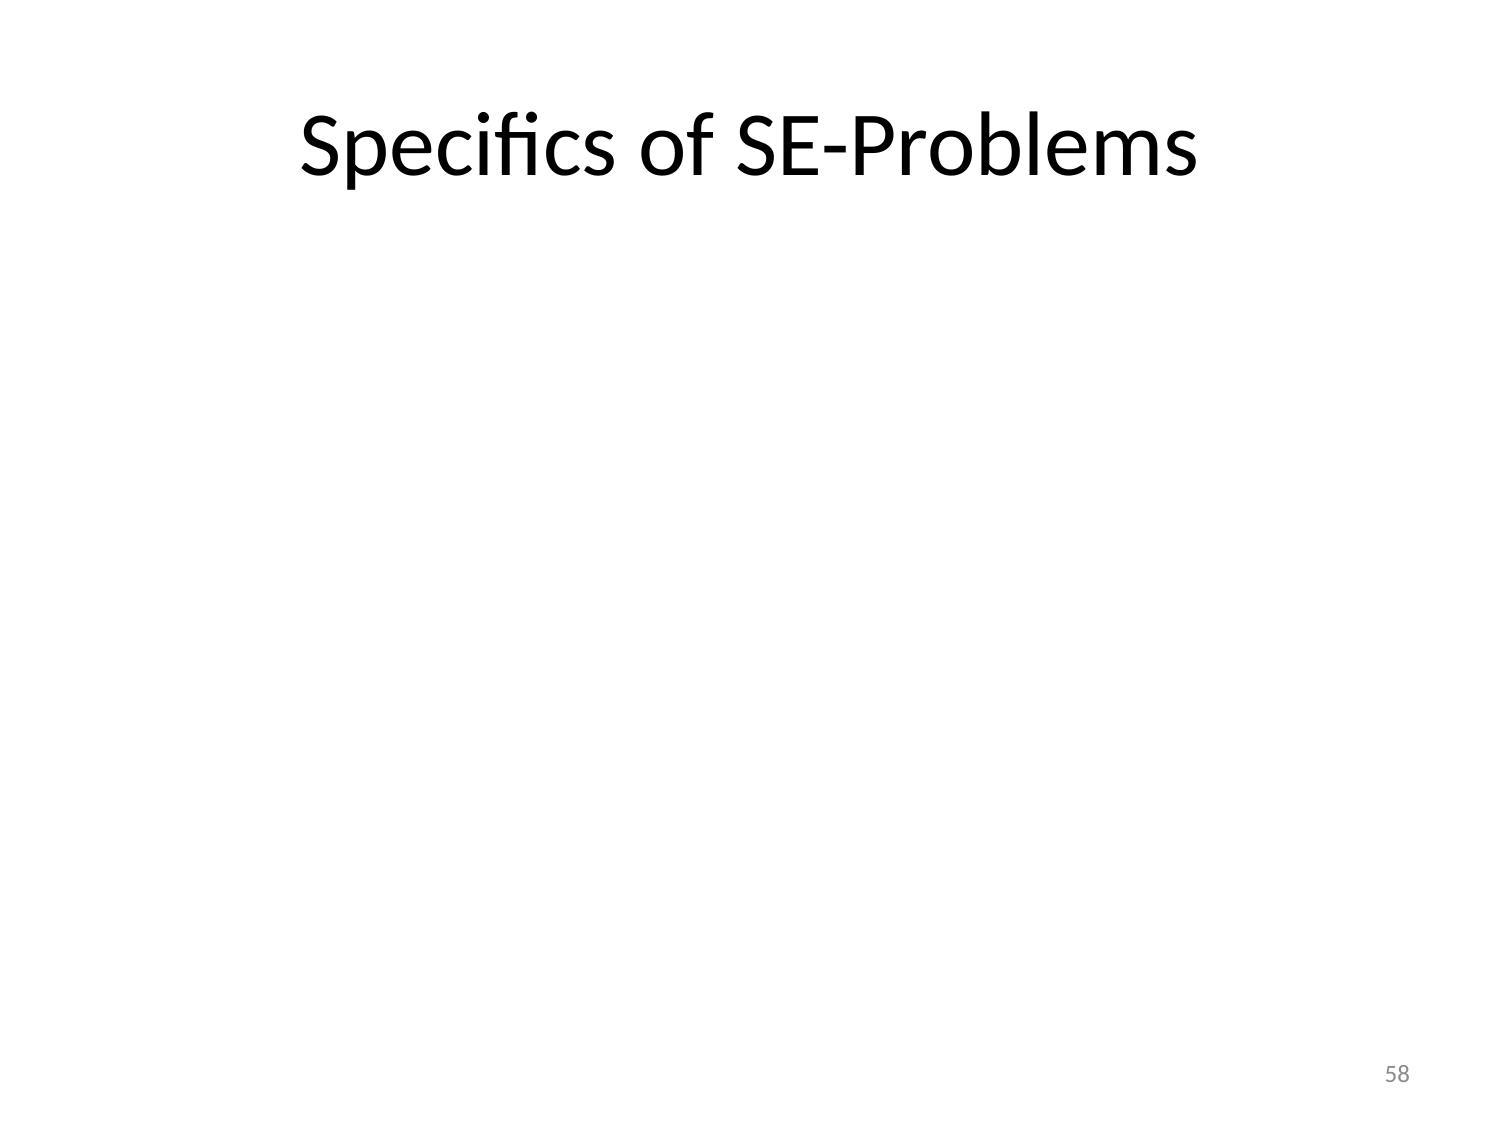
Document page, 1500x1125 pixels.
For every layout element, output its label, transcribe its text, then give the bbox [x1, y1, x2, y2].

title Specifics of SE-Problems [75, 45, 1425, 233]
slide_number 58 [1074, 1042, 1425, 1103]
